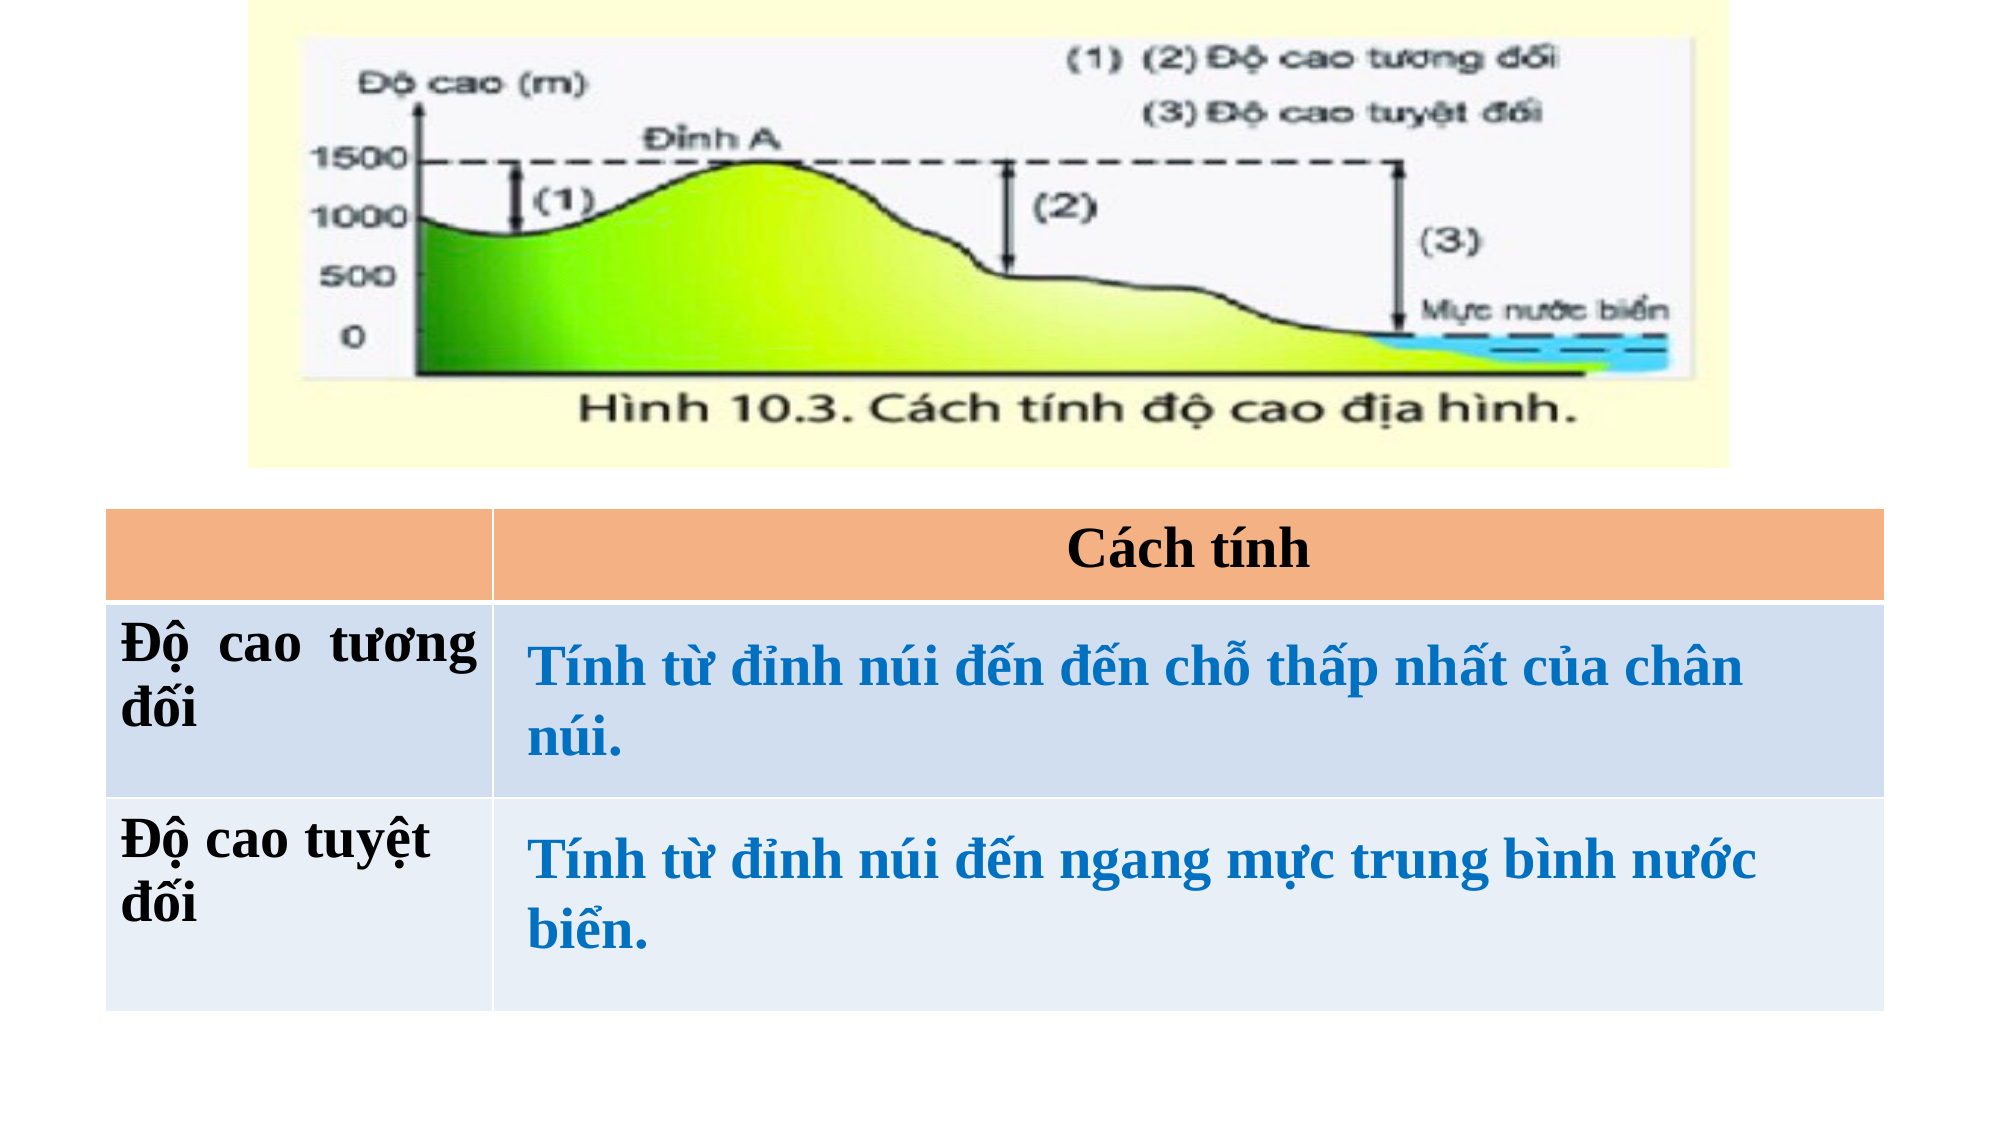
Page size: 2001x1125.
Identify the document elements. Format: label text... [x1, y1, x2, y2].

table_cell Độ cao tương đối [106, 605, 492, 797]
text_box Tính từ đỉnh núi đến ngang mực trung bình nước biển. [512, 812, 1777, 968]
table_cell [494, 799, 1884, 1011]
picture [248, 0, 1741, 468]
table_cell Độ cao tuyệt đối [106, 799, 492, 1011]
table_header [106, 509, 492, 600]
table_cell [494, 605, 1884, 797]
table_header Cách tính [494, 509, 1884, 600]
text_box Tính từ đỉnh núi đến đến chỗ thấp nhất của chân núi. [512, 619, 1777, 775]
